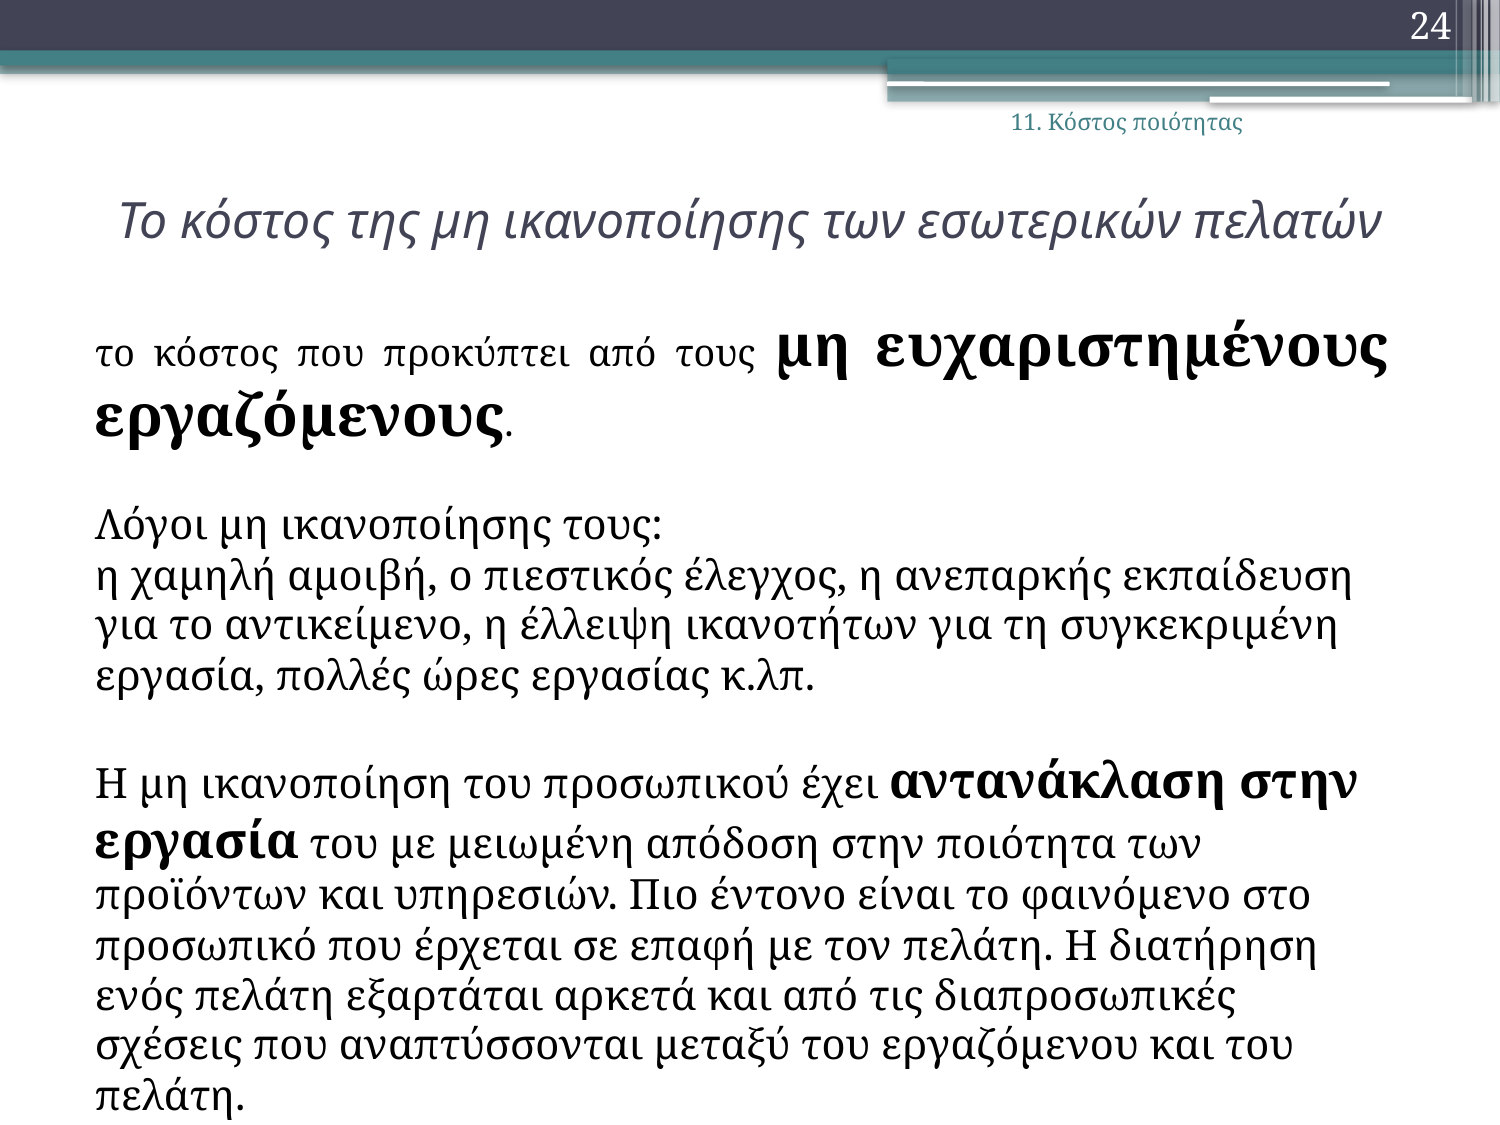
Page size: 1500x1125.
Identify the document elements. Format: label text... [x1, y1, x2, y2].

slide_number 24 [1341, 0, 1466, 61]
title Το κόστος της μη ικανοποίησης των εσωτερικών πελατών [75, 185, 1426, 311]
text_box το κόστος που προκύπτει από τους μη ευχαριστημένους εργαζόμενους. Λόγοι μη ικανοποίησης τους: η χαμηλή αμοιβή, ο πιεστικός έλεγχος, η ανεπαρκής εκπαίδευση για το αντικείμενο, η έλλειψη ικανοτήτων για τη συγκεκριμένη εργασία, πολλές ώρες εργασίας κ.λπ. Η μη ικανοποίηση του προσωπικού έχει αντανάκλαση στην εργασία του με μειωμένη απόδοση στην ποιότητα των προϊόντων και υπηρεσιών. Πιο έντονο είναι το φαινόμενο στο προσωπικό που έρχεται σε επαφή με τον πελάτη. Η διατήρηση ενός πελάτη εξαρτάται αρκετά και από τις διαπροσωπικές σχέσεις που αναπτύσσονται μεταξύ του εργαζόμενου και του πελάτη. [80, 300, 1404, 1125]
footer 11. Κόστος ποιότητας [862, 100, 1258, 176]
